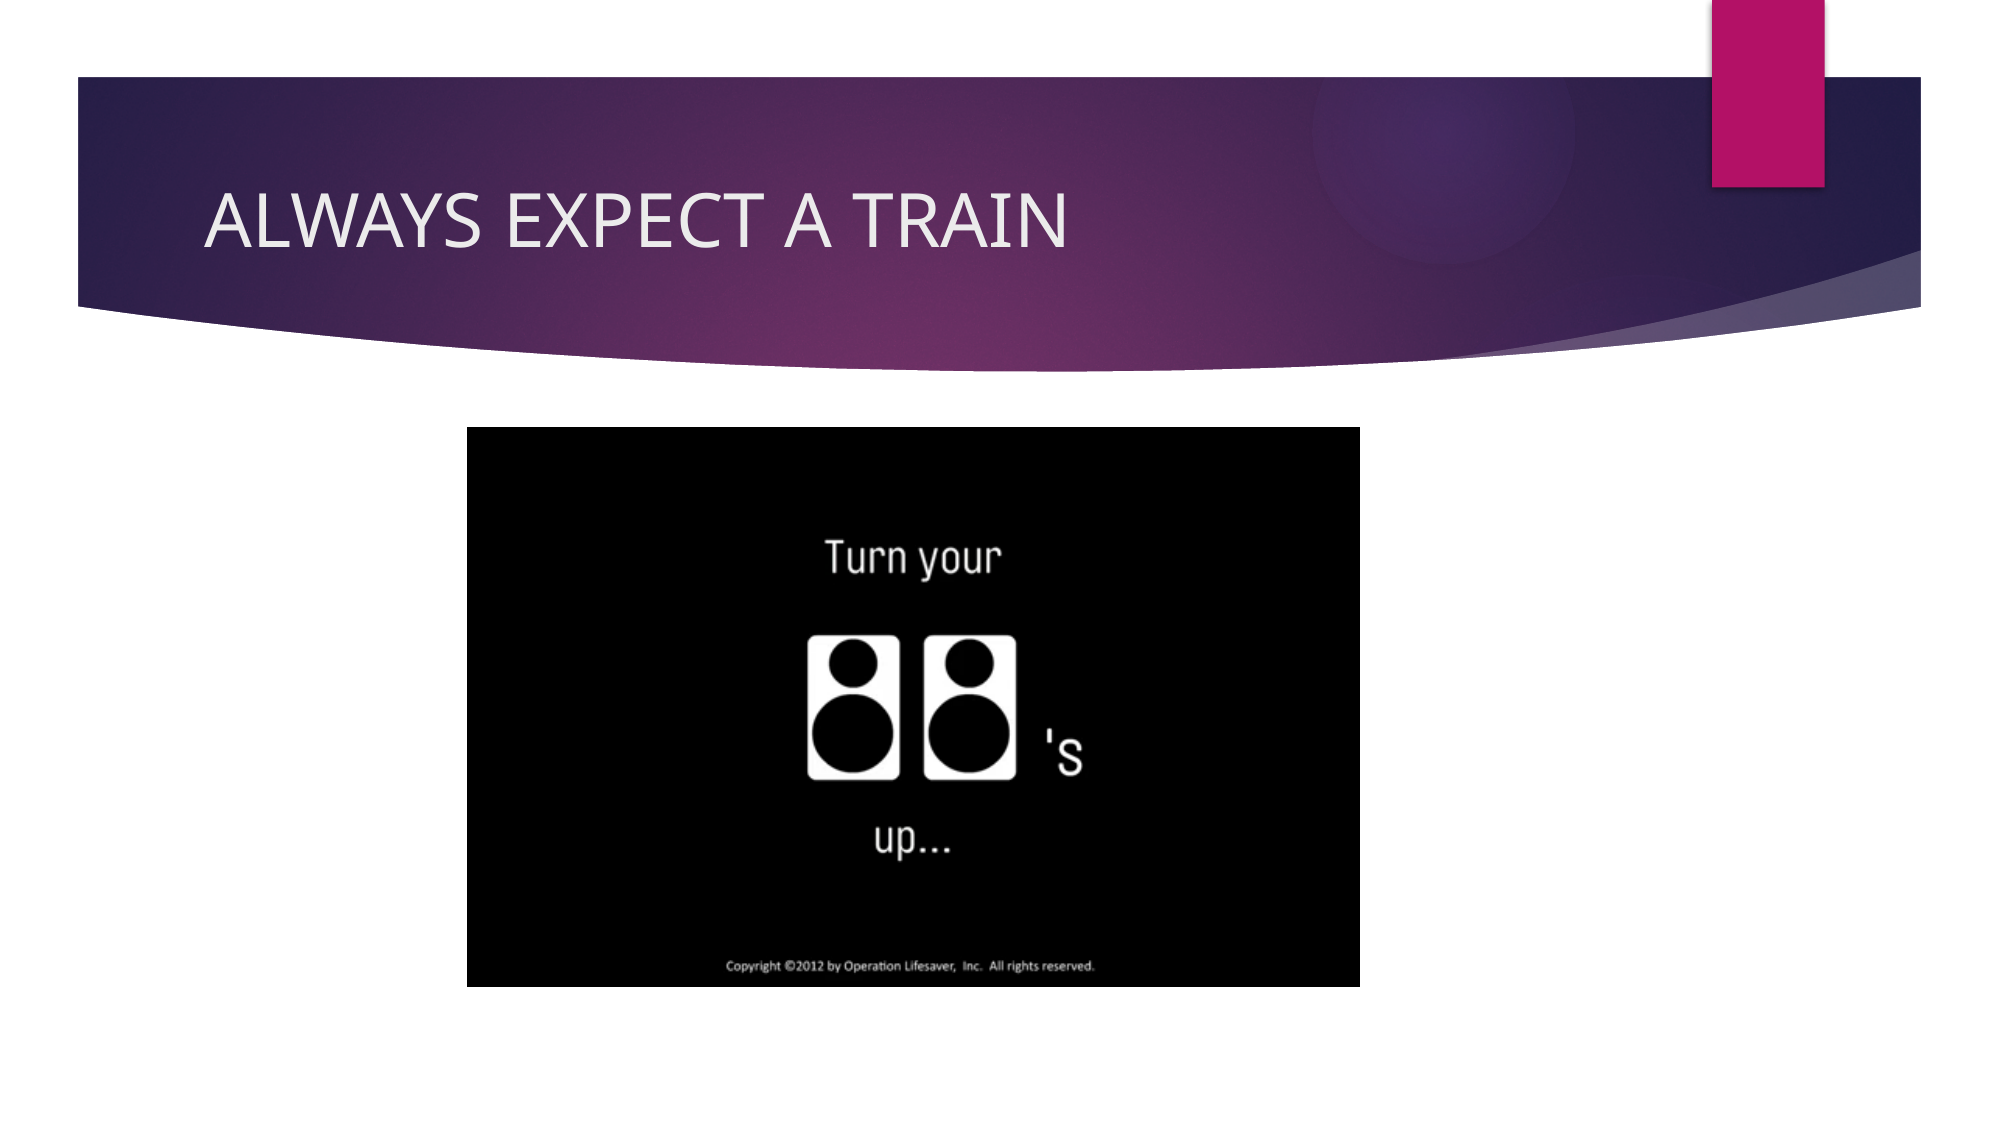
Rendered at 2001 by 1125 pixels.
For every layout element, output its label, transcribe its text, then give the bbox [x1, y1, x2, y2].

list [466, 426, 1361, 988]
title ALWAYS EXPECT A TRAIN [189, 159, 1627, 276]
